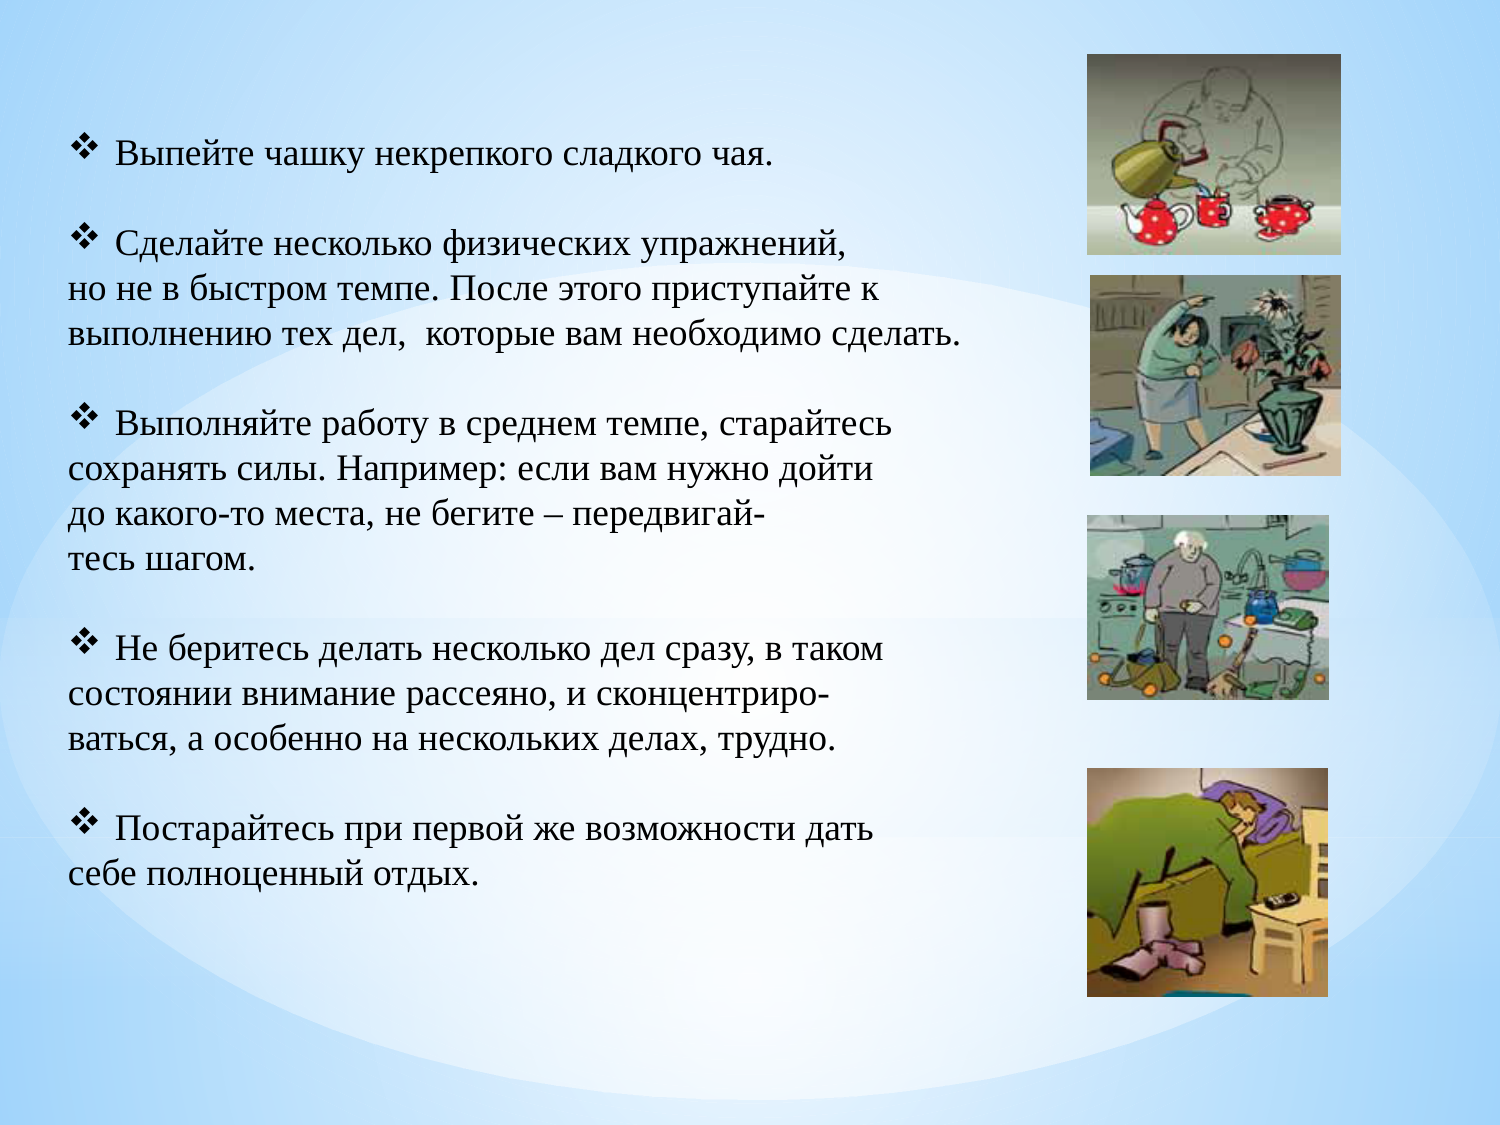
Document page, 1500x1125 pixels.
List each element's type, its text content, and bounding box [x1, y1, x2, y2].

text_box Выпейте чашку некрепкого сладкого чая. Сделайте несколько физических упражнений, но не в быстром темпе. После этого приступайте к выполнению тех дел, которые вам необходимо сделать. Выполняйте работу в среднем темпе, старайтесь сохранять силы. Например: если вам нужно дойти до какого-то места, не бегите – передвигай- тесь шагом. Не беритесь делать несколько дел сразу, в таком состоянии внимание рассеяно, и сконцентриро- ваться, а особенно на нескольких делах, трудно. Постарайтесь при первой же возможности дать себе полноценный отдых. [53, 30, 1447, 901]
picture [1087, 767, 1329, 997]
picture [1086, 514, 1330, 700]
picture [1089, 275, 1341, 476]
picture [1086, 54, 1341, 255]
